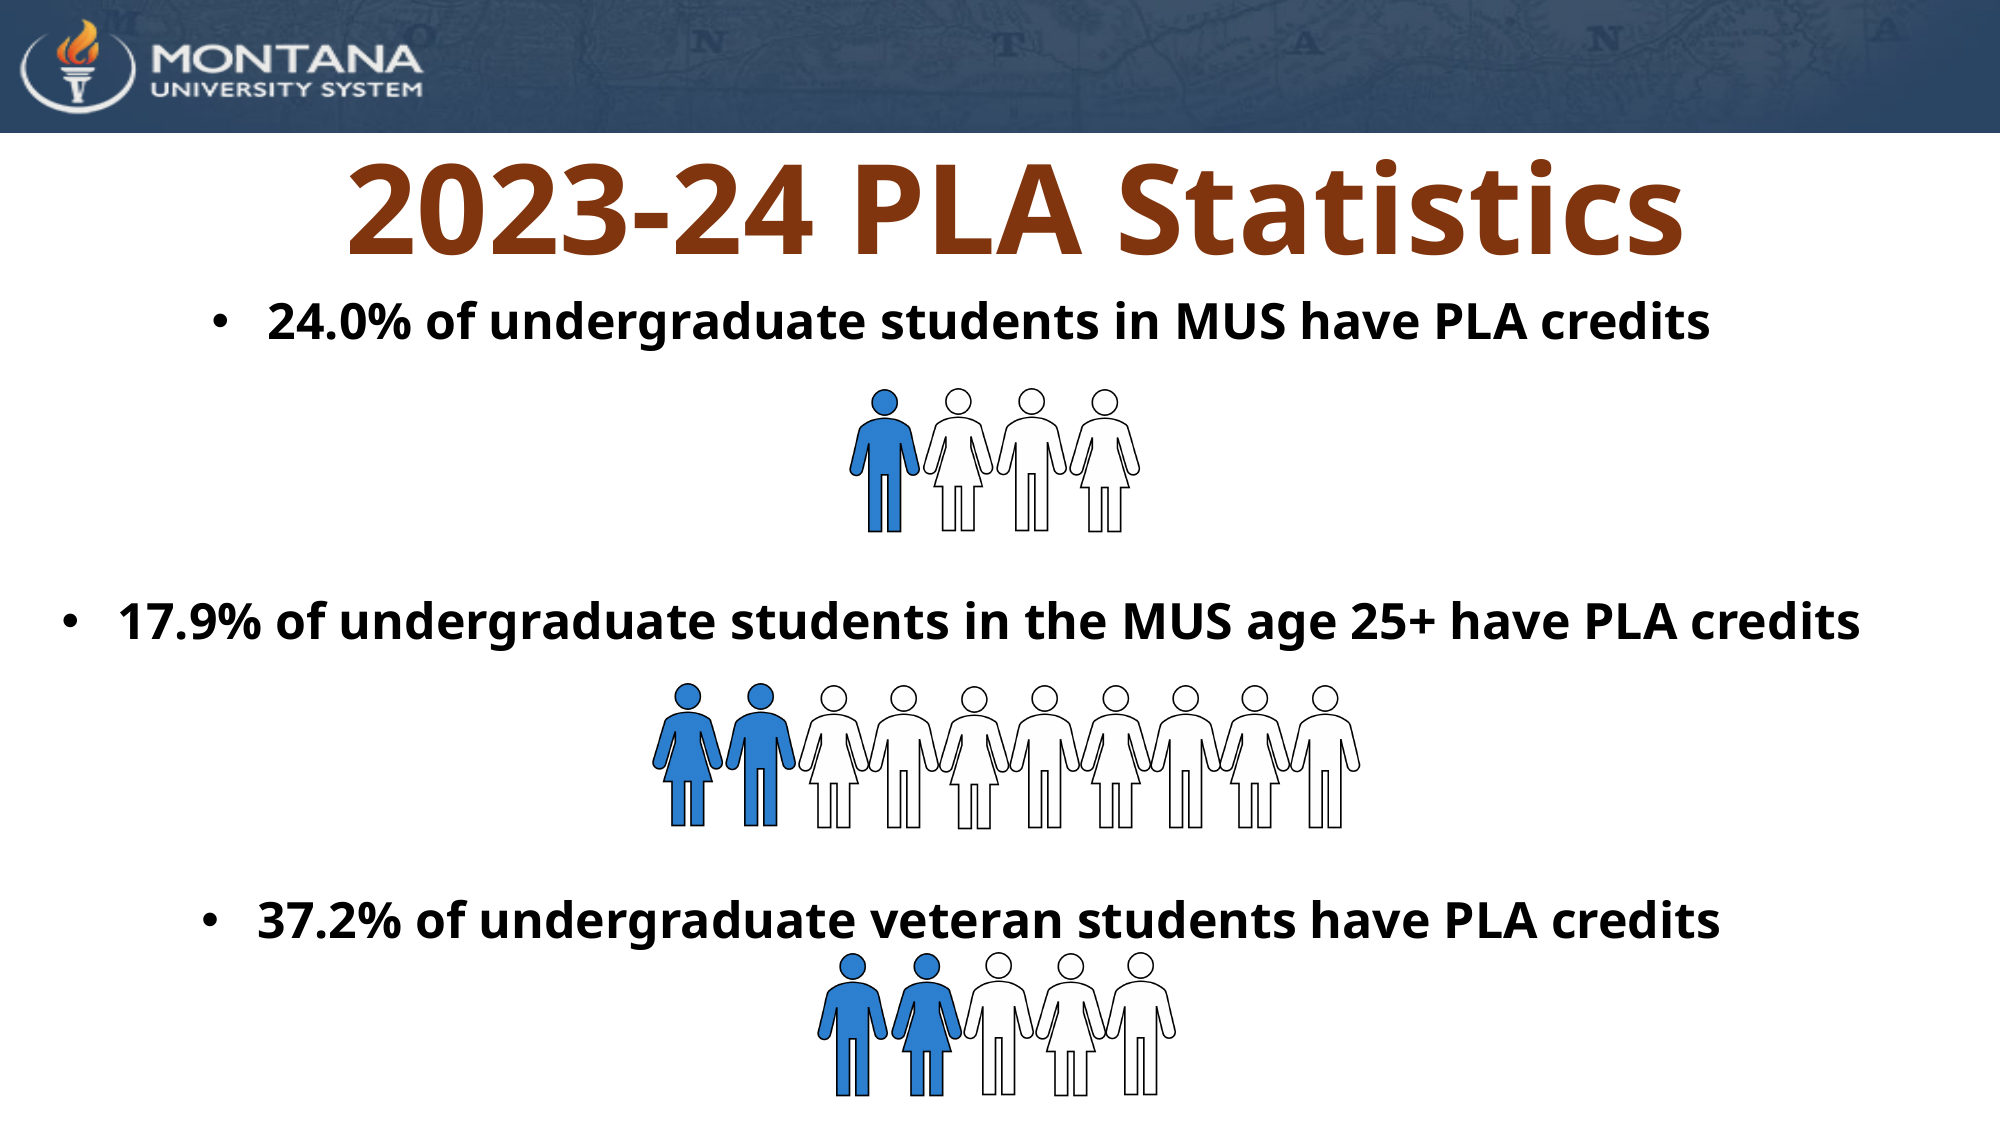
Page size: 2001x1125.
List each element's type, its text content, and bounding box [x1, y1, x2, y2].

picture [809, 384, 1180, 537]
picture [611, 679, 1401, 834]
title 2023-24 PLA Statistics [92, 134, 1941, 290]
picture [0, 0, 2000, 134]
picture [777, 947, 1217, 1101]
text_box 24.0% of undergraduate students in MUS have PLA credits 17.9% of undergraduate students in the MUS age 25+ have PLA credits 37.2% of undergraduate veteran students have PLA credits [15, 289, 1908, 1025]
